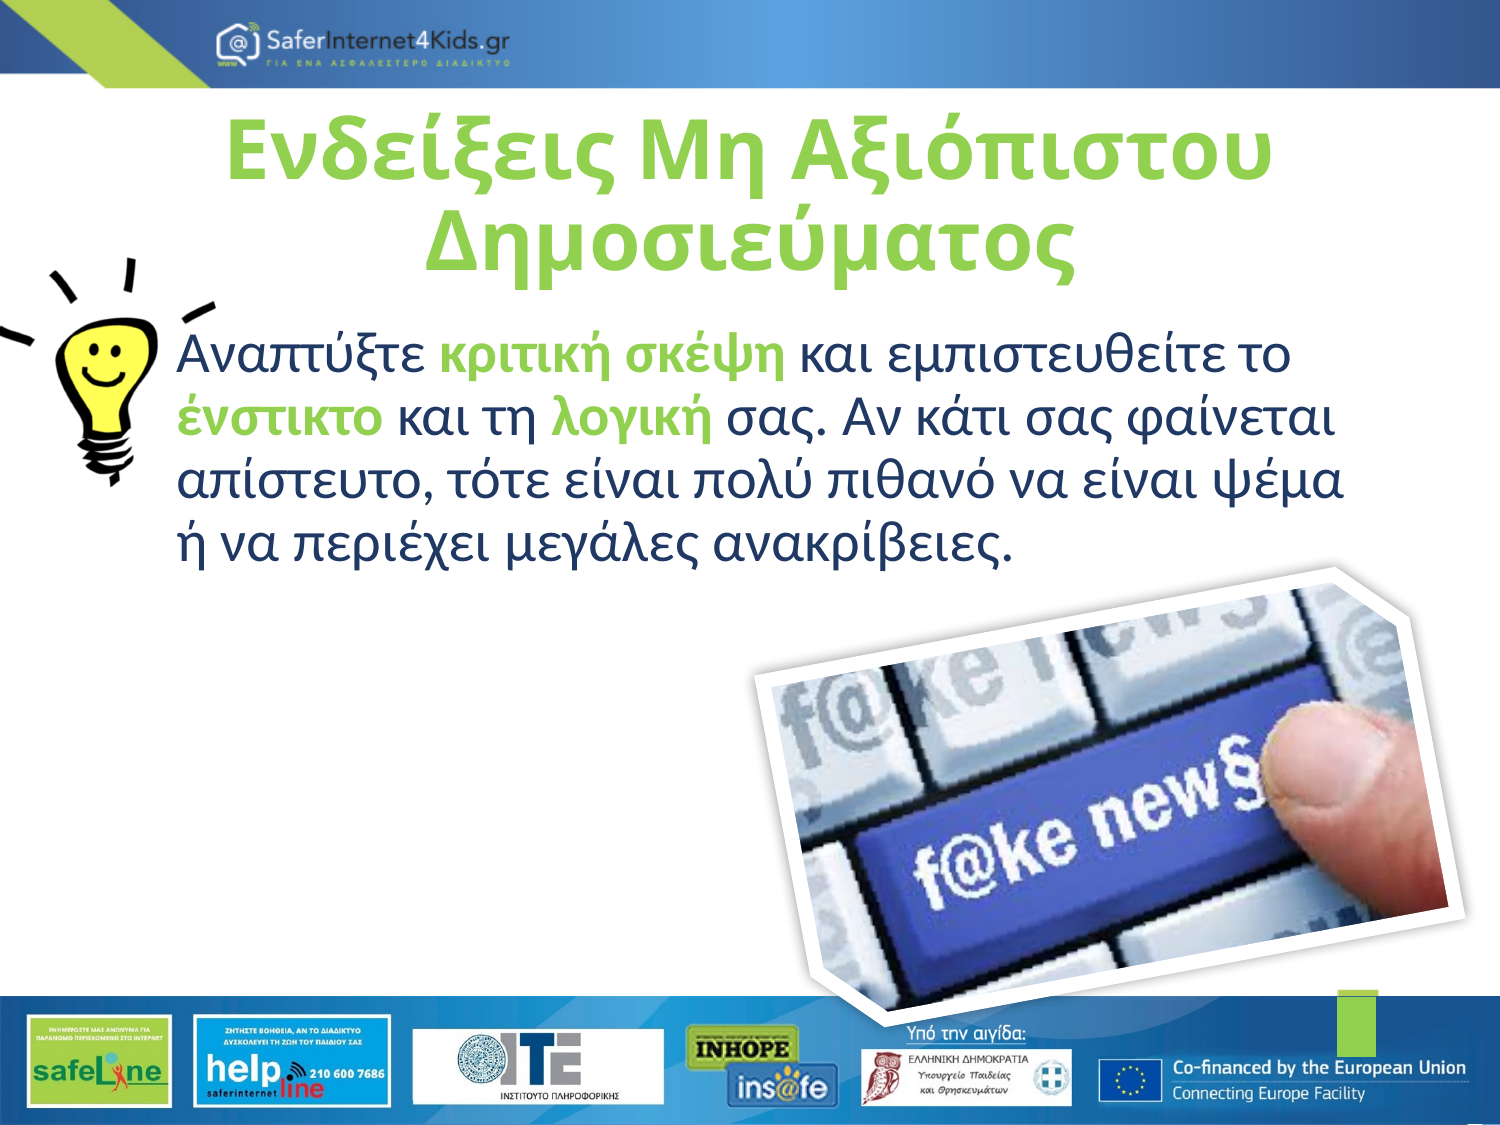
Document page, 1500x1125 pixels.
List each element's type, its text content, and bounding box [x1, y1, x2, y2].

list Αναπτύξτε κριτική σκέψη και εμπιστευθείτε το ένστικτο και τη λογική σας. Αν κάτι σας φαίνεται απίστευτο, τότε είναι πολύ πιθανό να είναι ψέμα ή να περιέχει μεγάλες ανακρίβειες. [161, 315, 1397, 648]
picture [0, 0, 1500, 1125]
slide_number 22 [1050, 1000, 1388, 1061]
title Ενδείξεις Μη Αξιόπιστου Δημοσιεύματος [103, 95, 1397, 301]
